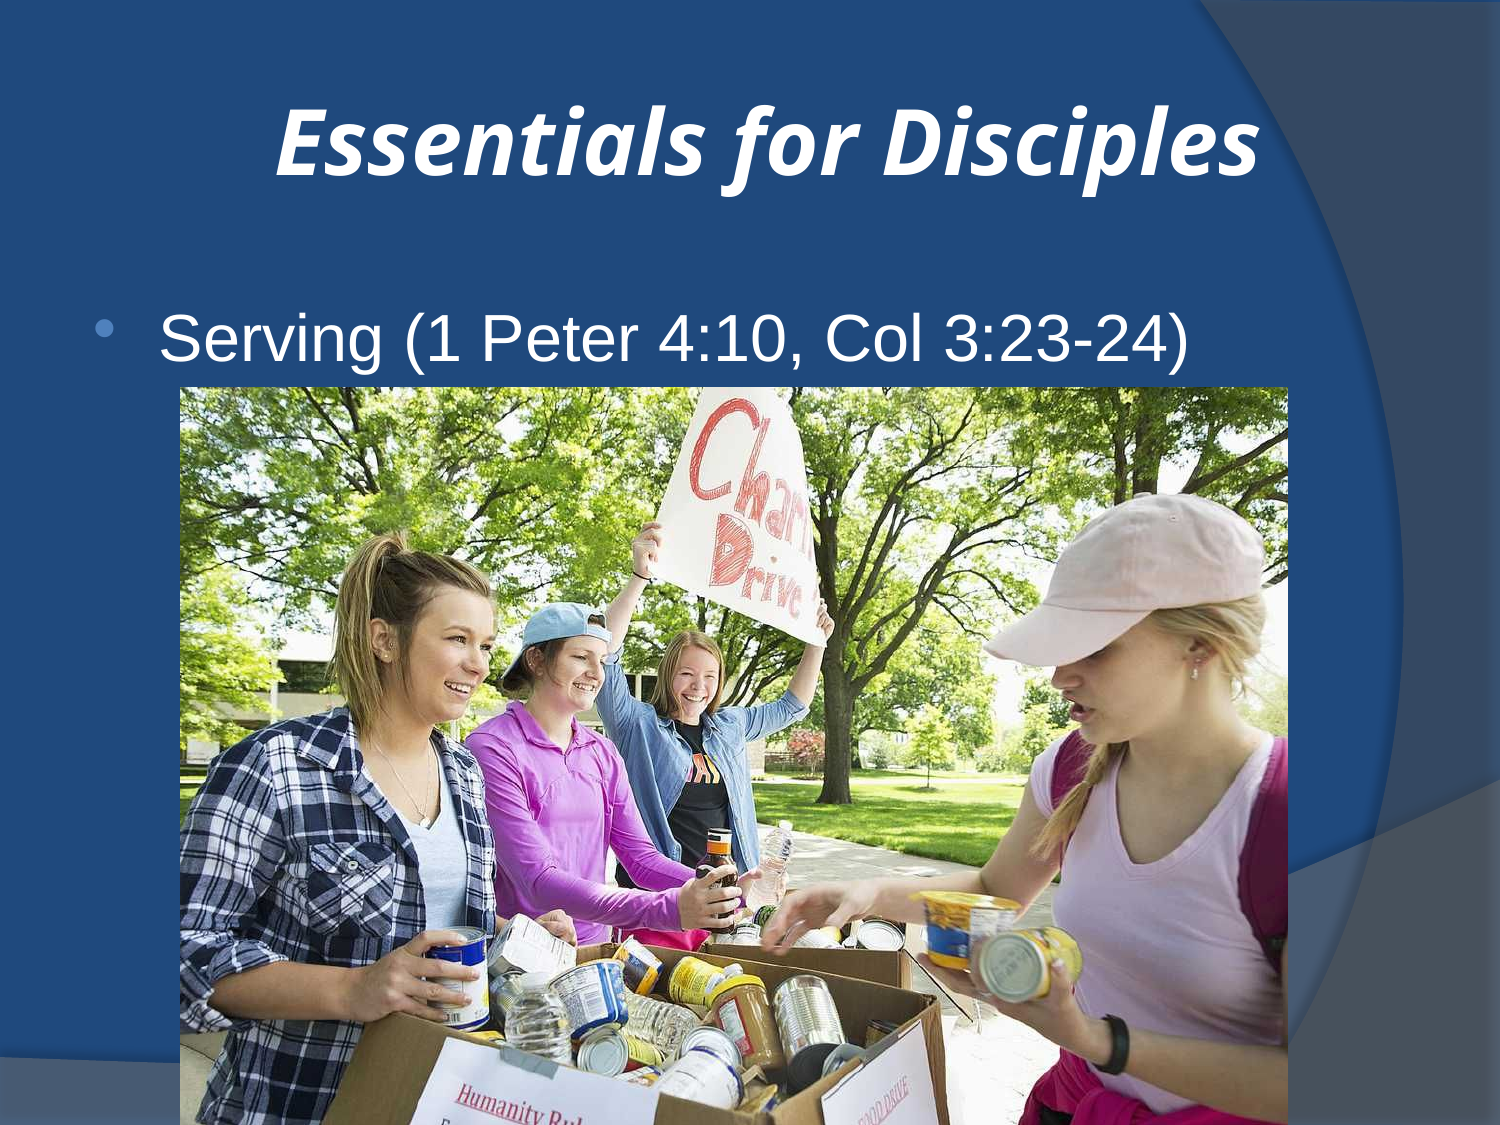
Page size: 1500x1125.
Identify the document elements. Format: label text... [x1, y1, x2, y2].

picture [180, 387, 1288, 1125]
list Serving (1 Peter 4:10, Col 3:23-24) [75, 287, 1450, 1013]
title Essentials for Disciples [75, 45, 1463, 233]
